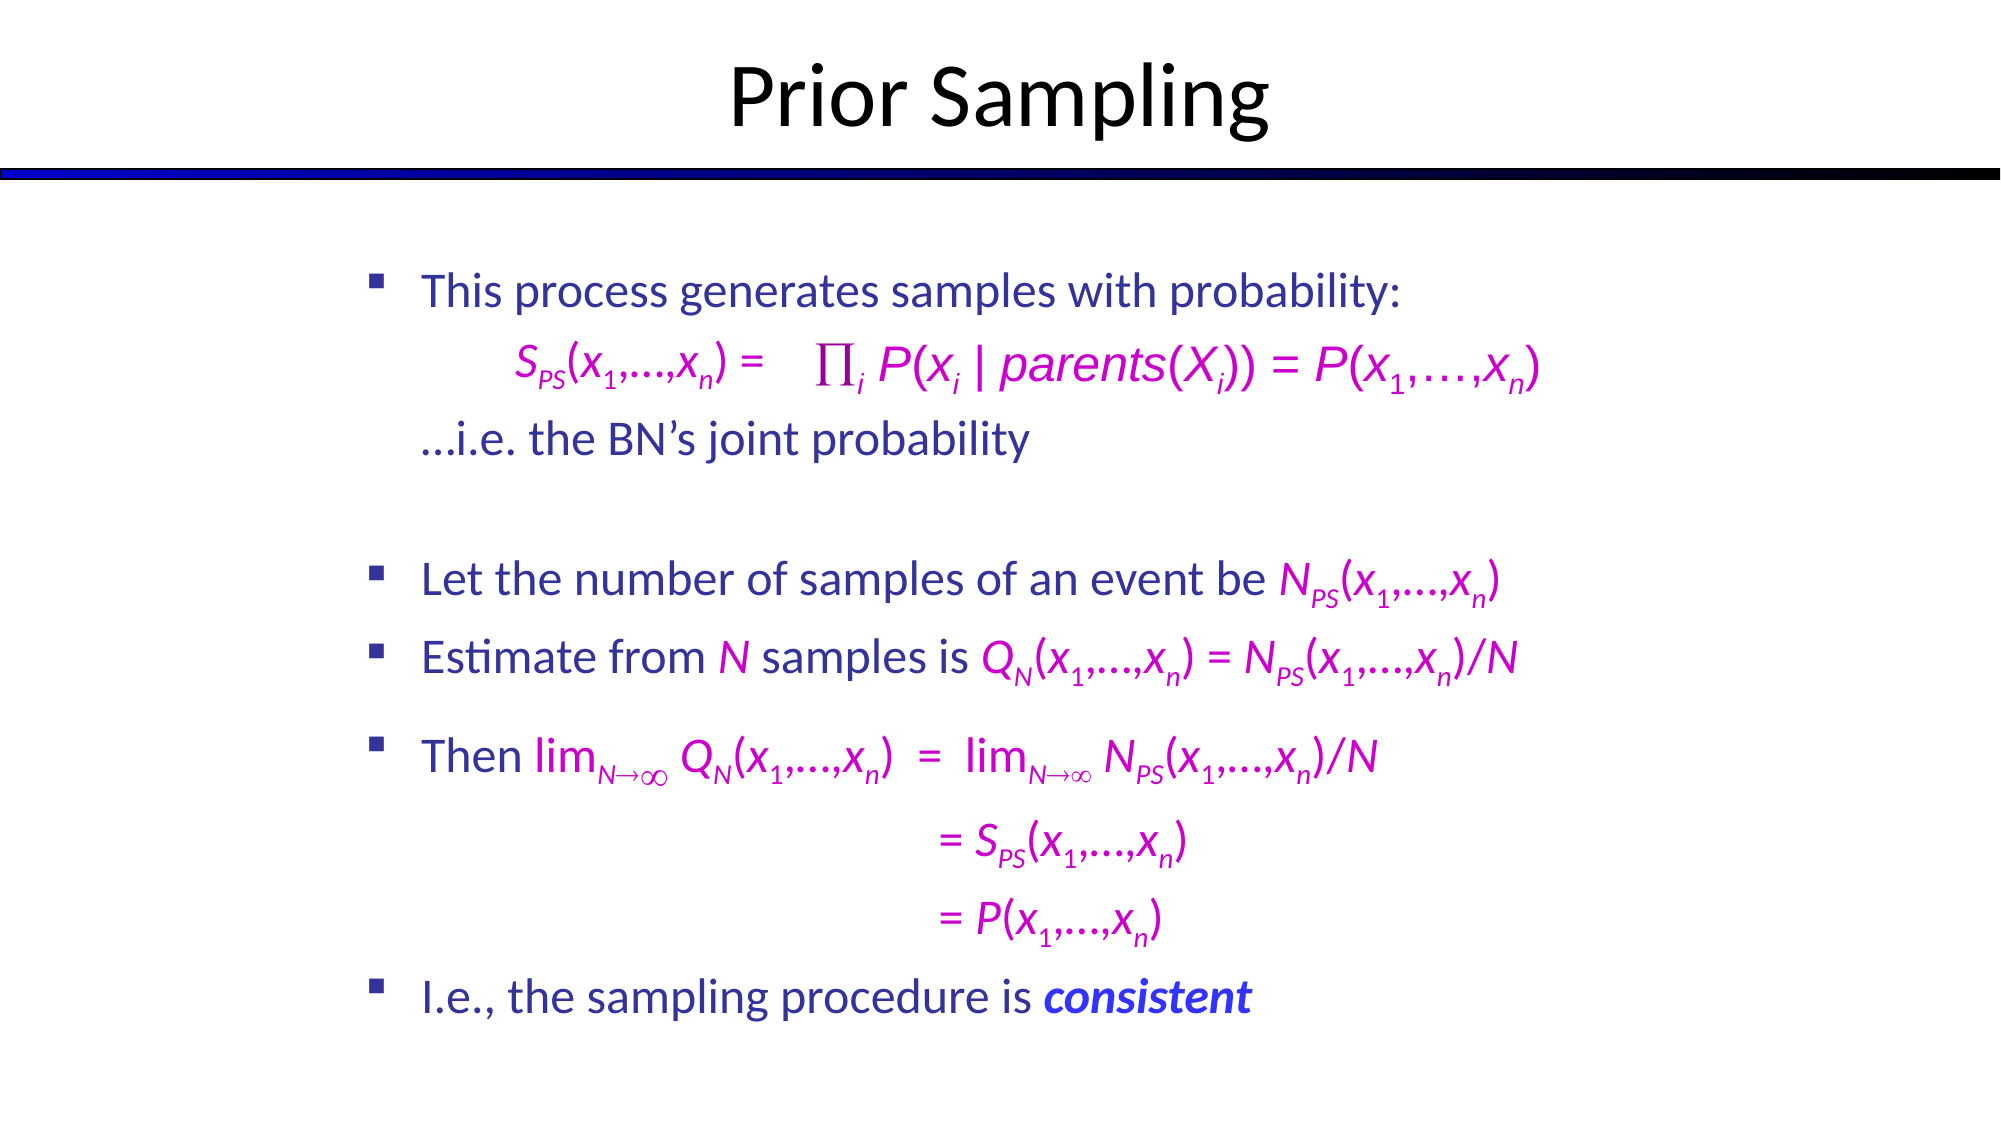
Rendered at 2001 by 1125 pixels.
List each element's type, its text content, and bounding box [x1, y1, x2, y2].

list This process generates samples with probability: SPS(x1,…,xn) = …i.e. the BN’s joint probability Let the number of samples of an event be NPS(x1,…,xn) Estimate from N samples is QN(x1,…,xn) = NPS(x1,…,xn)/N Then limN QN(x1,…,xn) = limN NPS(x1,…,xn)/N = SPS(x1,…,xn) = P(x1,…,xn) I.e., the sampling procedure is consistent [349, 249, 1701, 1051]
text_box i P(xi | parents(Xi)) = P(x1,…,xn) [798, 324, 1571, 408]
title Prior Sampling [0, 0, 2000, 184]
